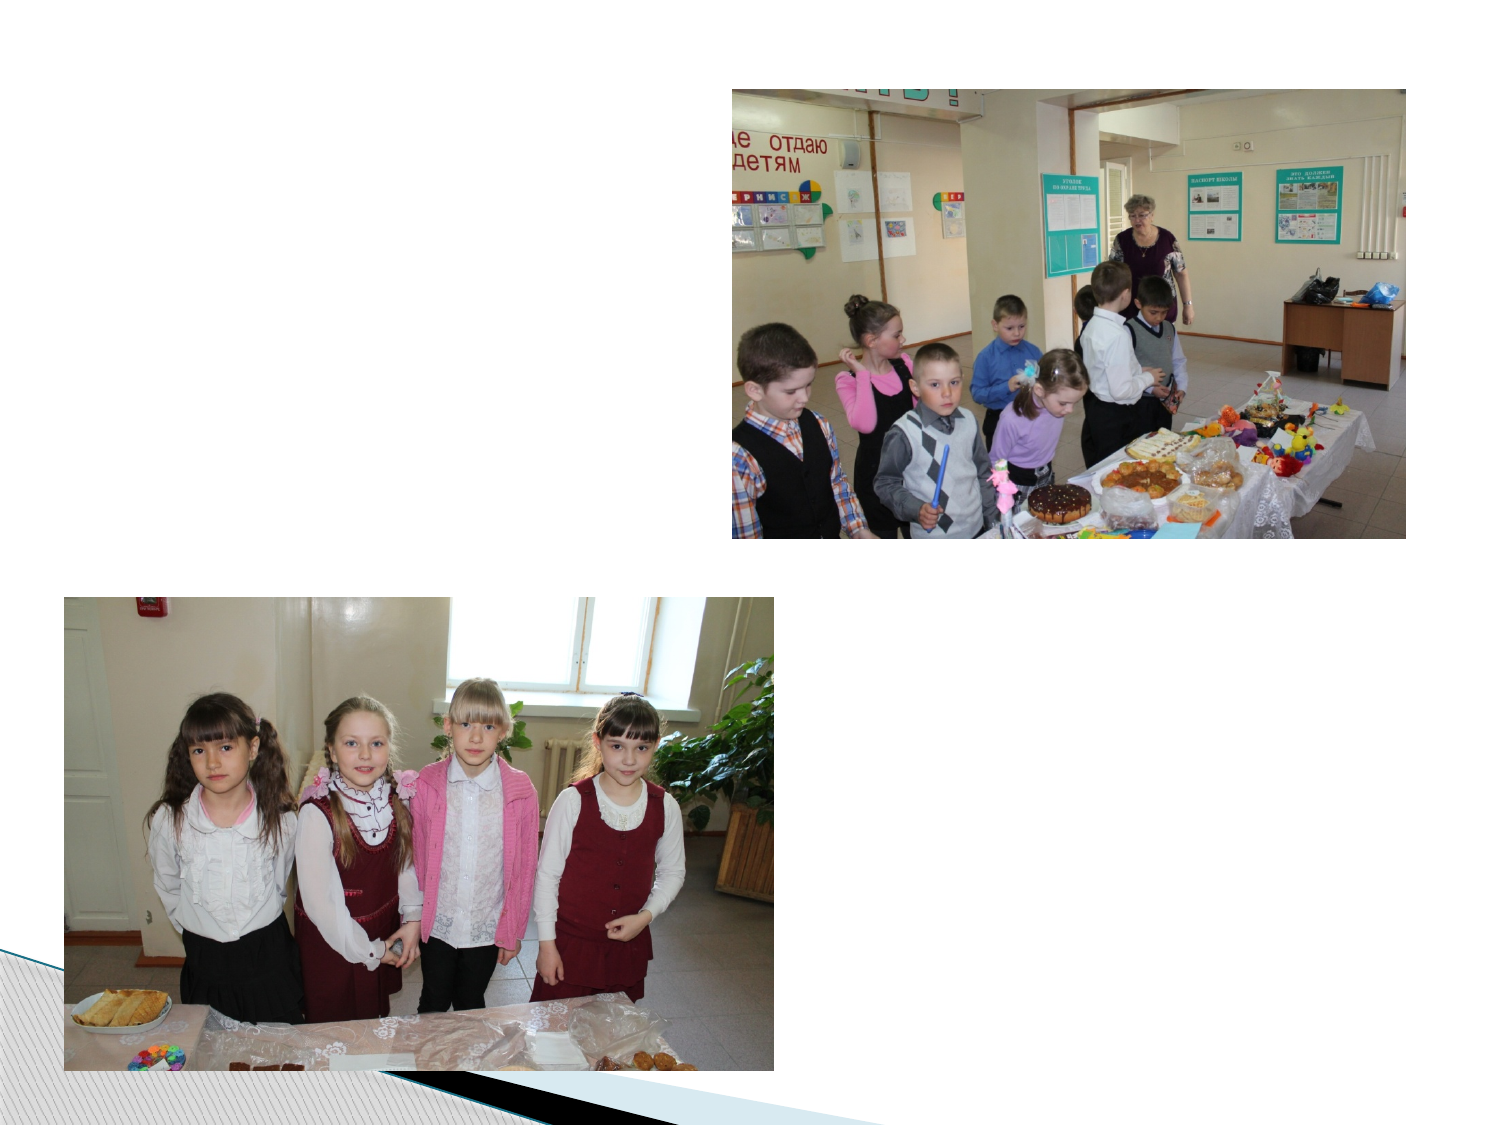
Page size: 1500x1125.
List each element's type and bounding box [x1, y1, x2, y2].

list [64, 597, 774, 1071]
picture [731, 89, 1406, 540]
